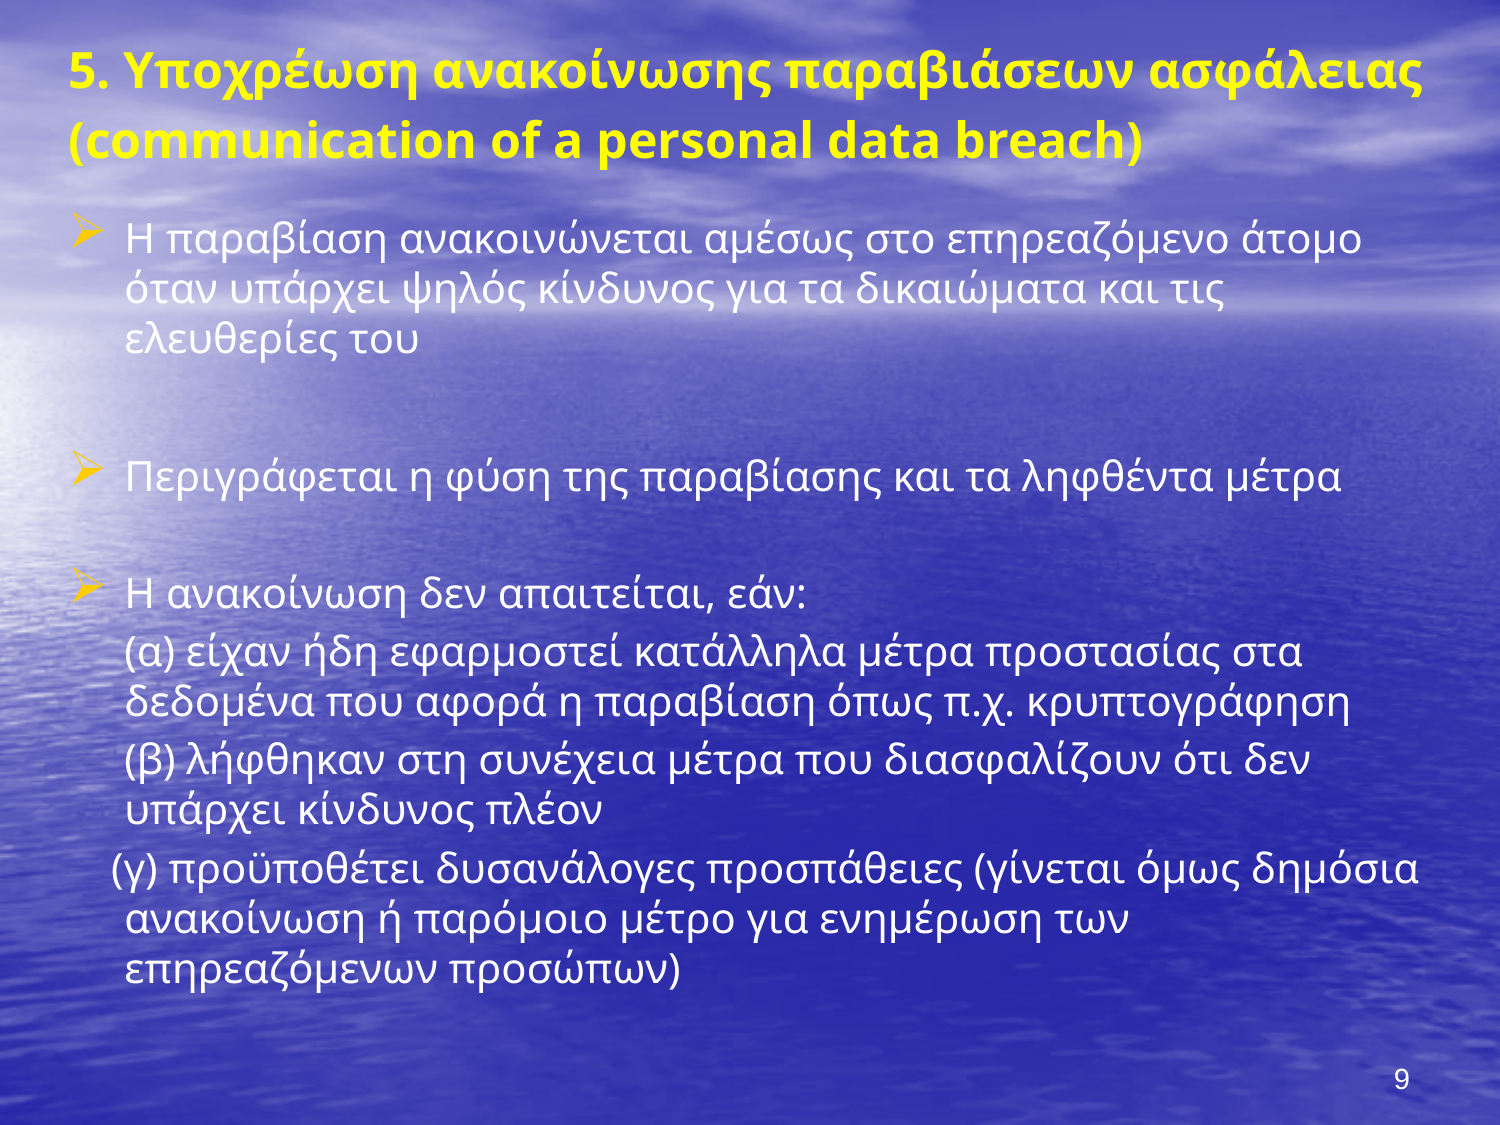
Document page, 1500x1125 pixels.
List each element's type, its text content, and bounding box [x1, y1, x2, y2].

list 5. Υποχρέωση ανακοίνωσης παραβιάσεων ασφάλειας (communication of a personal data breach) Η παραβίαση ανακοινώνεται αμέσως στο επηρεαζόμενο άτομο όταν υπάρχει ψηλός κίνδυνος για τα δικαιώματα και τις ελευθερίες του Περιγράφεται η φύση της παραβίασης και τα ληφθέντα μέτρα Η ανακοίνωση δεν απαιτείται, εάν: (α) είχαν ήδη εφαρμοστεί κατάλληλα μέτρα προστασίας στα δεδομένα που αφορά η παραβίαση όπως π.χ. κρυπτογράφηση (β) λήφθηκαν στη συνέχεια μέτρα που διασφαλίζουν ότι δεν υπάρχει κίνδυνος πλέον (γ) προϋποθέτει δυσανάλογες προσπάθειες (γίνεται όμως δημόσια ανακοίνωση ή παρόμοιο μέτρο για ενημέρωση των επηρεαζόμενων προσώπων) [52, 30, 1448, 988]
slide_number 9 [1074, 1024, 1426, 1103]
